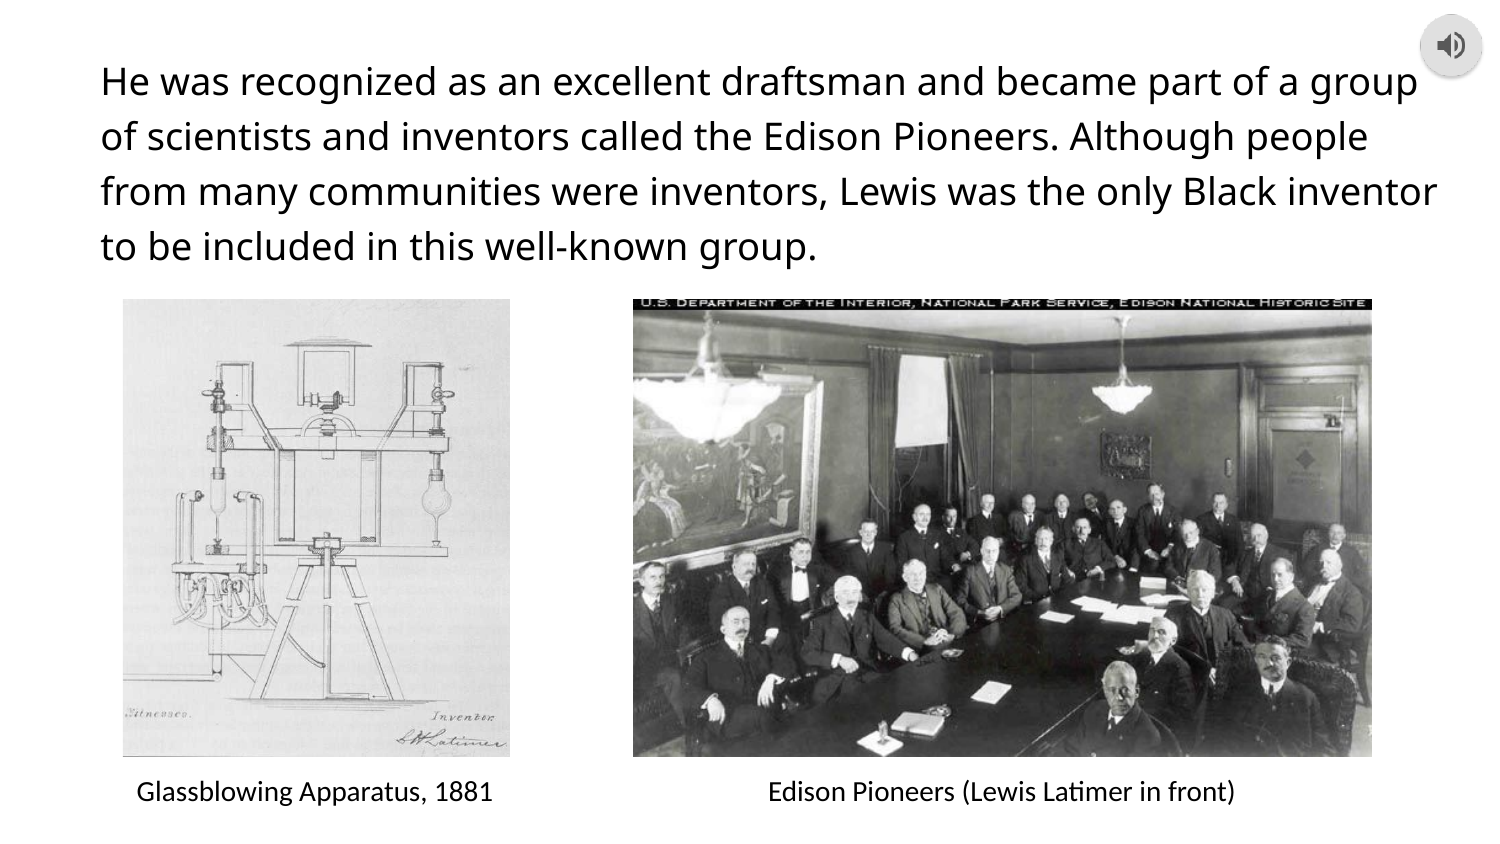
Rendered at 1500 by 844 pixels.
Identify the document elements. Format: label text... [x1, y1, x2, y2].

text_box Glassblowing Apparatus, 1881 [121, 763, 512, 822]
picture [122, 299, 511, 758]
text_box Edison Pioneers (Lewis Latimer in front) [737, 765, 1267, 822]
picture [632, 299, 1372, 758]
picture [1414, 8, 1488, 82]
list He was recognized as an excellent draftsman and became part of a group of scientists and inventors called the Edison Pioneers. Although people from many communities were inventors, Lewis was the only Black inventor to be included in this well-known group. [85, 33, 1459, 279]
